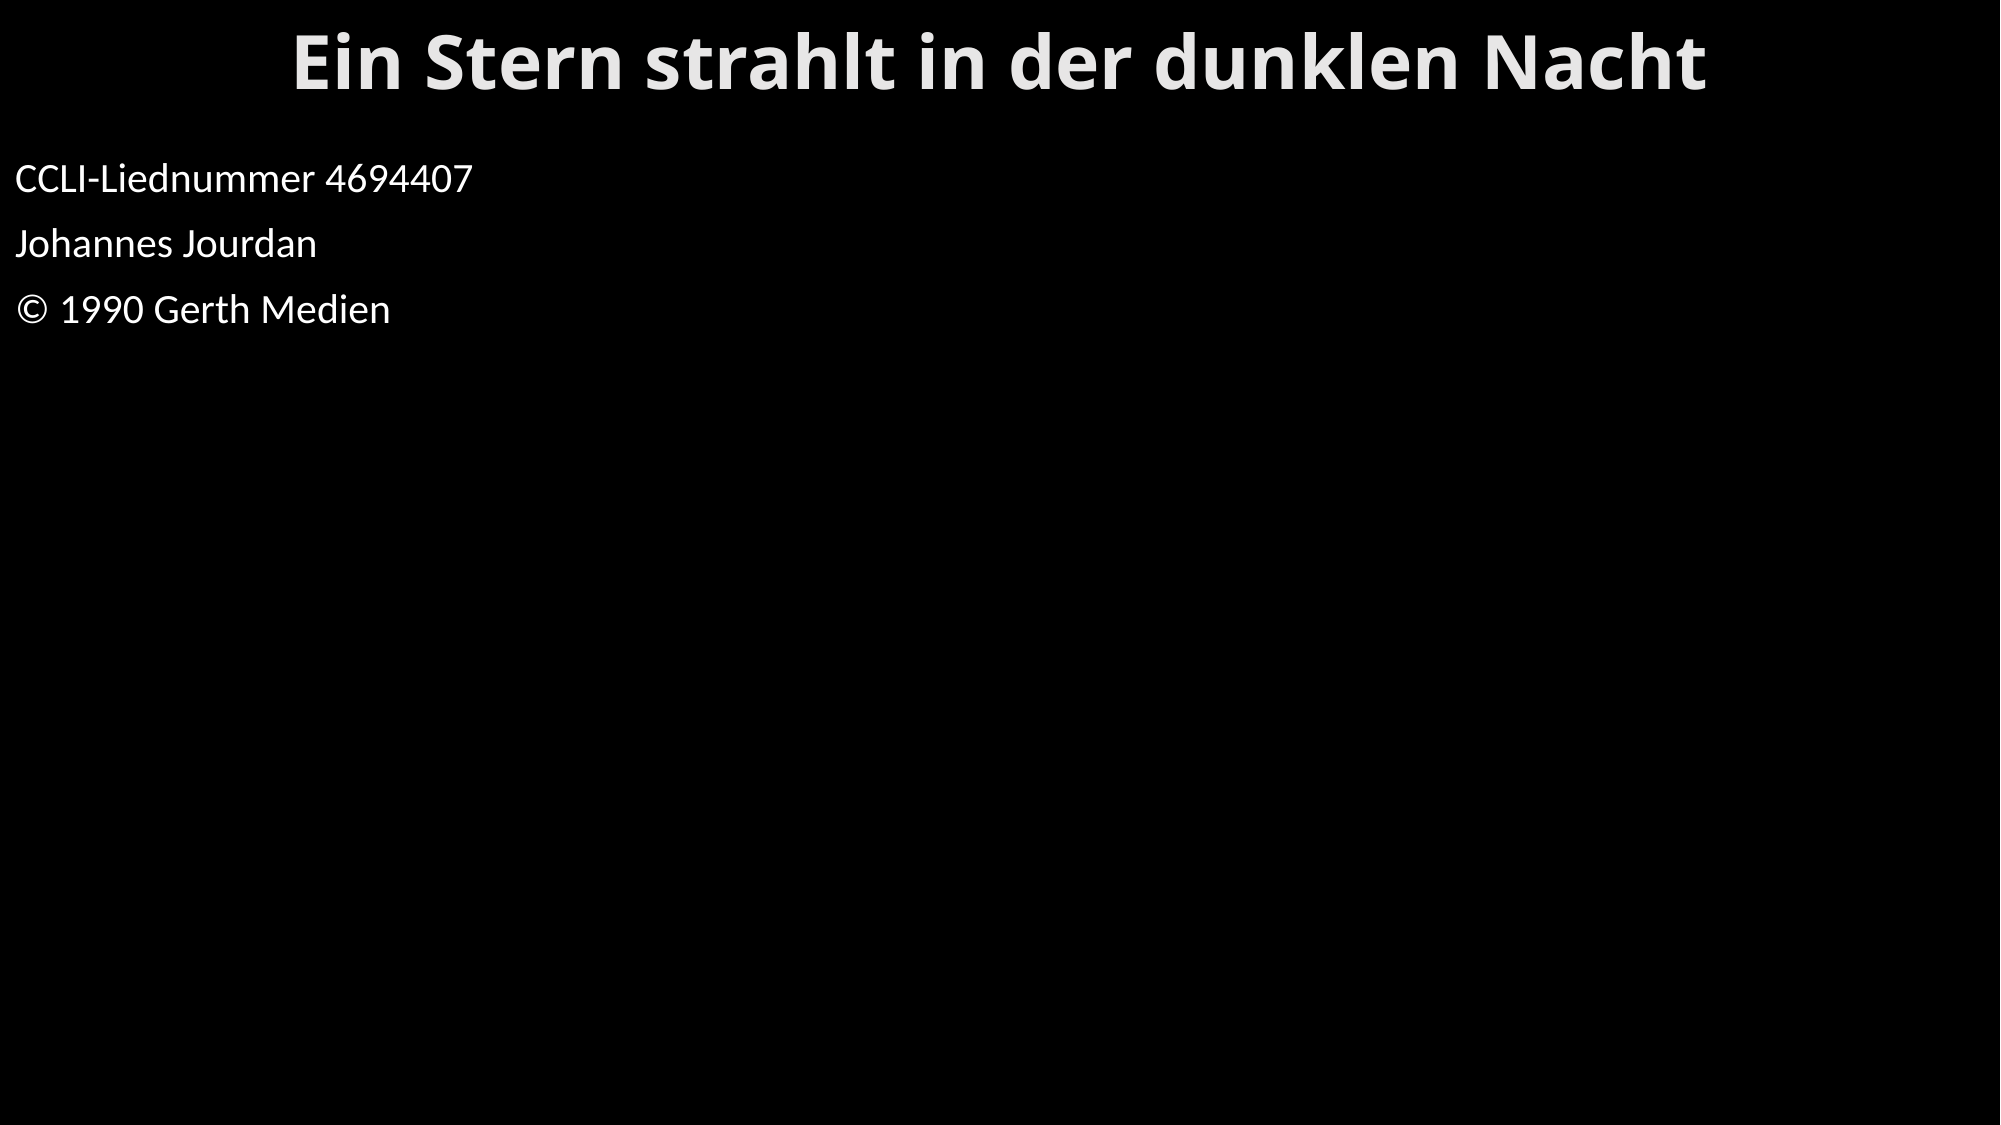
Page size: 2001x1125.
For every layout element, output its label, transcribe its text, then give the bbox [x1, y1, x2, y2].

subtitle CCLI-Liednummer 4694407 Johannes Jourdan © 1990 Gerth Medien [0, 148, 1500, 345]
title Ein Stern strahlt in der dunklen Nacht [249, 13, 1750, 114]
